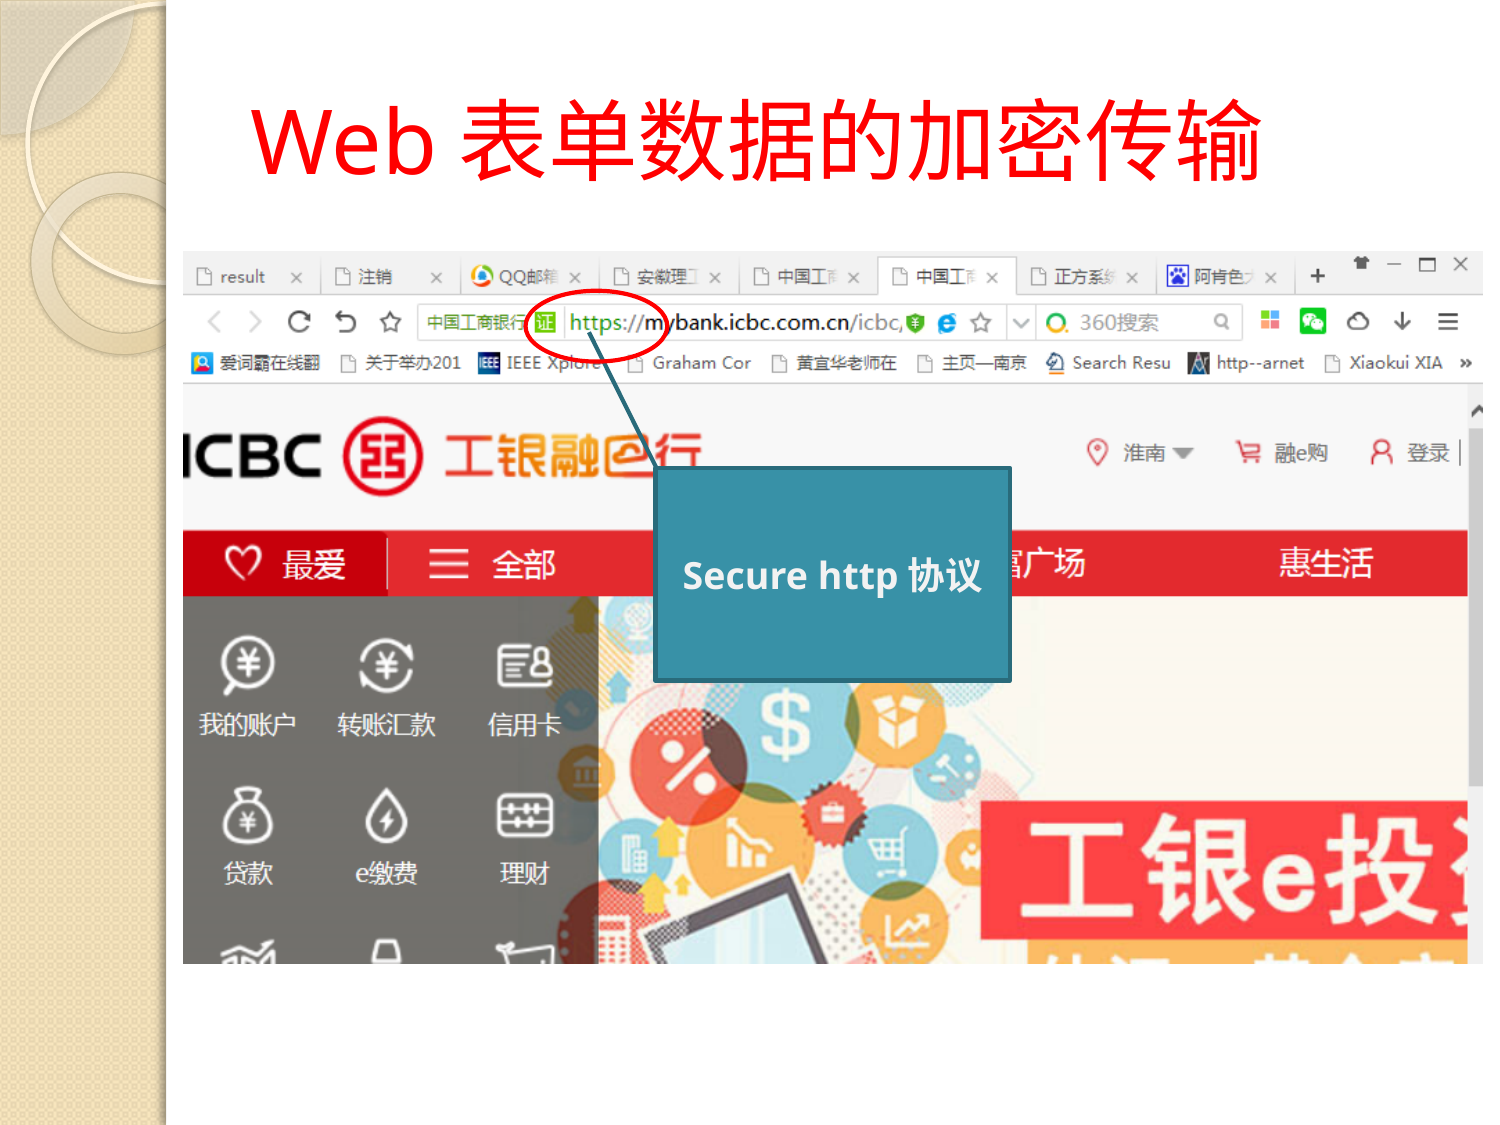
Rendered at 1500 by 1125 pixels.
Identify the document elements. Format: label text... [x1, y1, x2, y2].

title Web表单数据的加密传输 [235, 45, 1466, 233]
picture [182, 251, 1483, 965]
